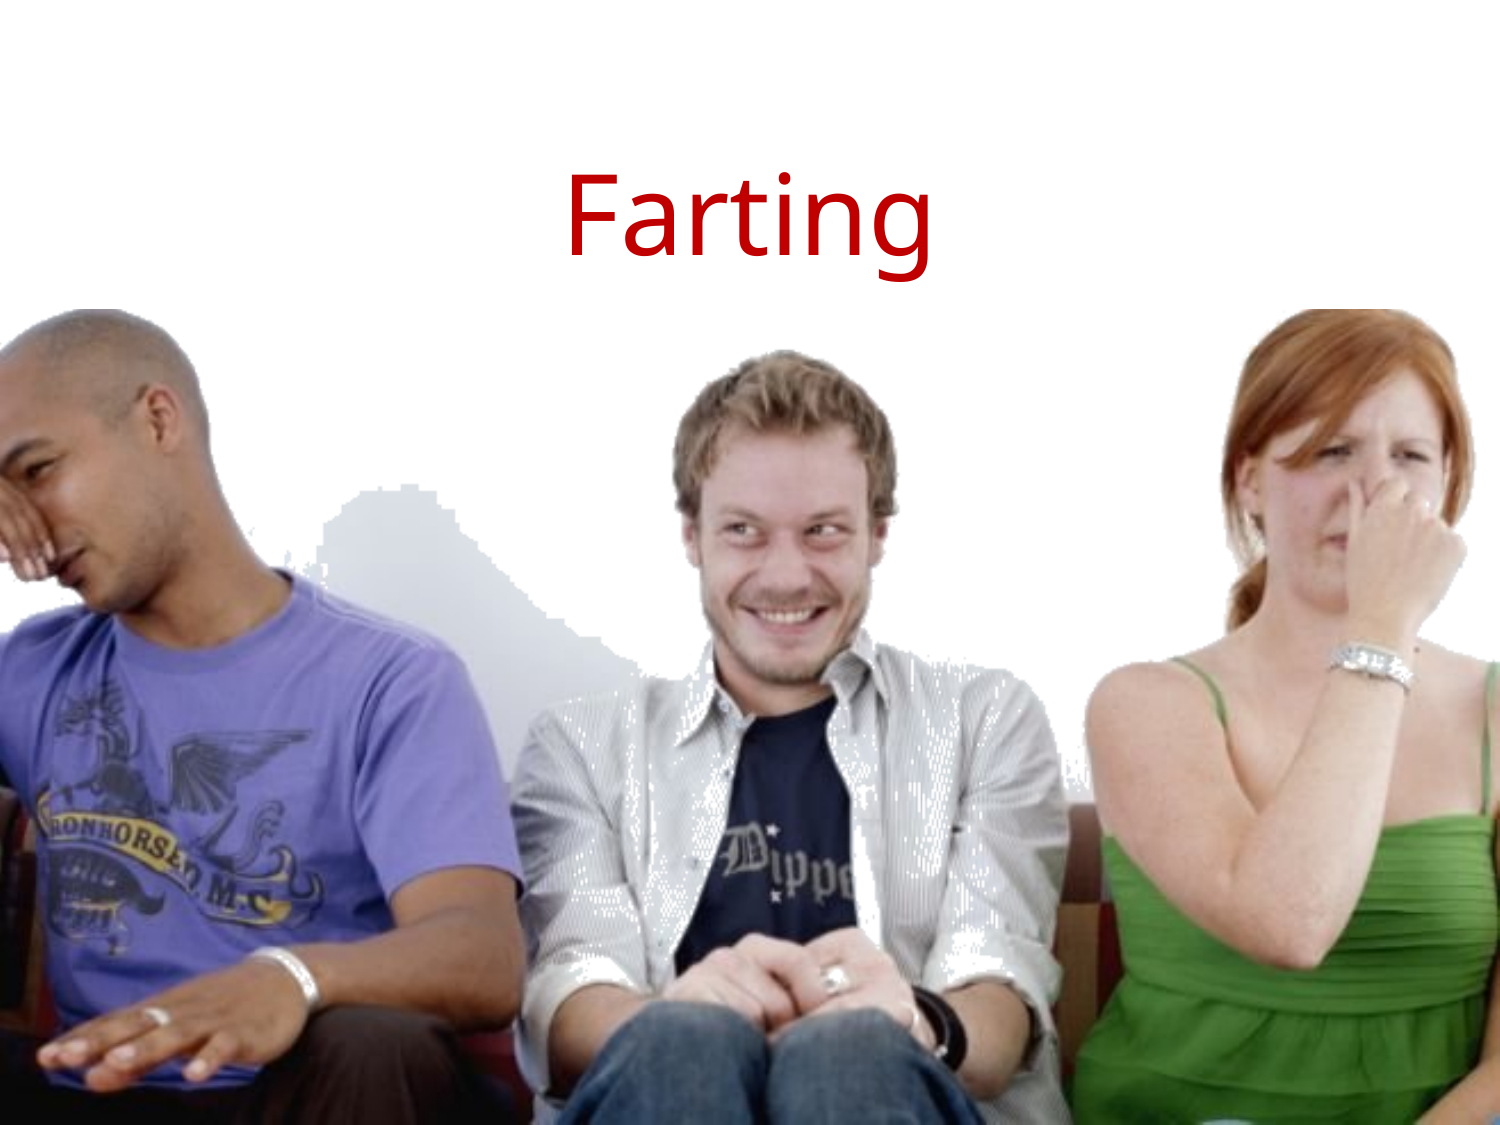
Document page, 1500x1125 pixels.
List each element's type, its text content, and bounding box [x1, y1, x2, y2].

title Farting [112, 90, 1388, 308]
picture [0, 309, 1500, 1125]
